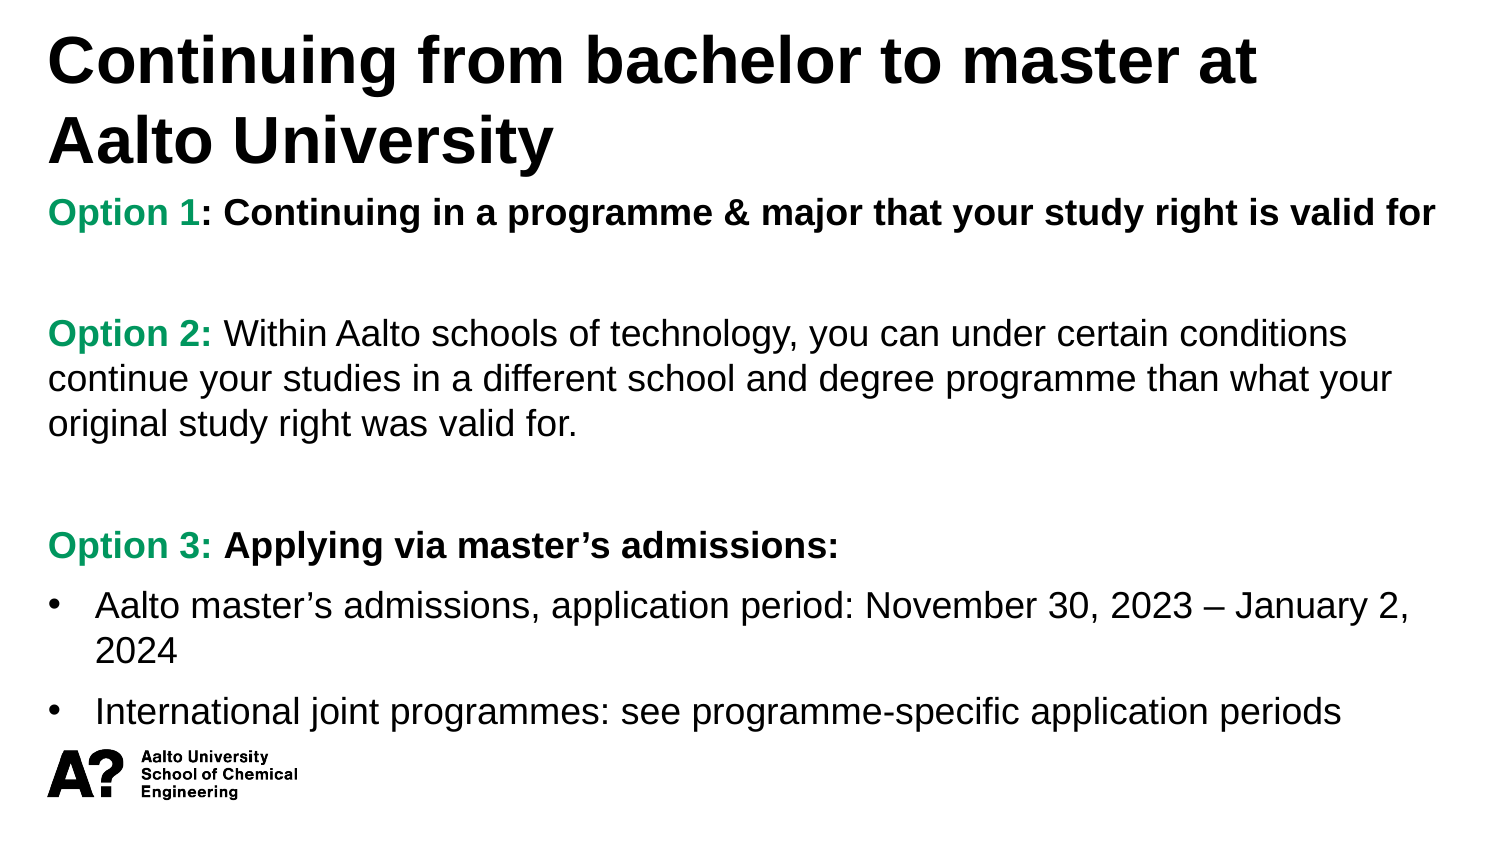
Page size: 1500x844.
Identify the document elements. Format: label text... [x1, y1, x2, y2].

list Option 1: Continuing in a programme & major that your study right is valid for Option 2: Within Aalto schools of technology, you can under certain conditions continue your studies in a different school and degree programme than what your original study right was valid for. Option 3: Applying via master’s admissions: Aalto master’s admissions, application period: November 30, 2023 – January 2, 2024 International joint programmes: see programme-specific application periods [47, 188, 1466, 679]
picture [0, 703, 344, 844]
list Continuing from bachelor to master at Aalto University [47, 16, 1442, 169]
